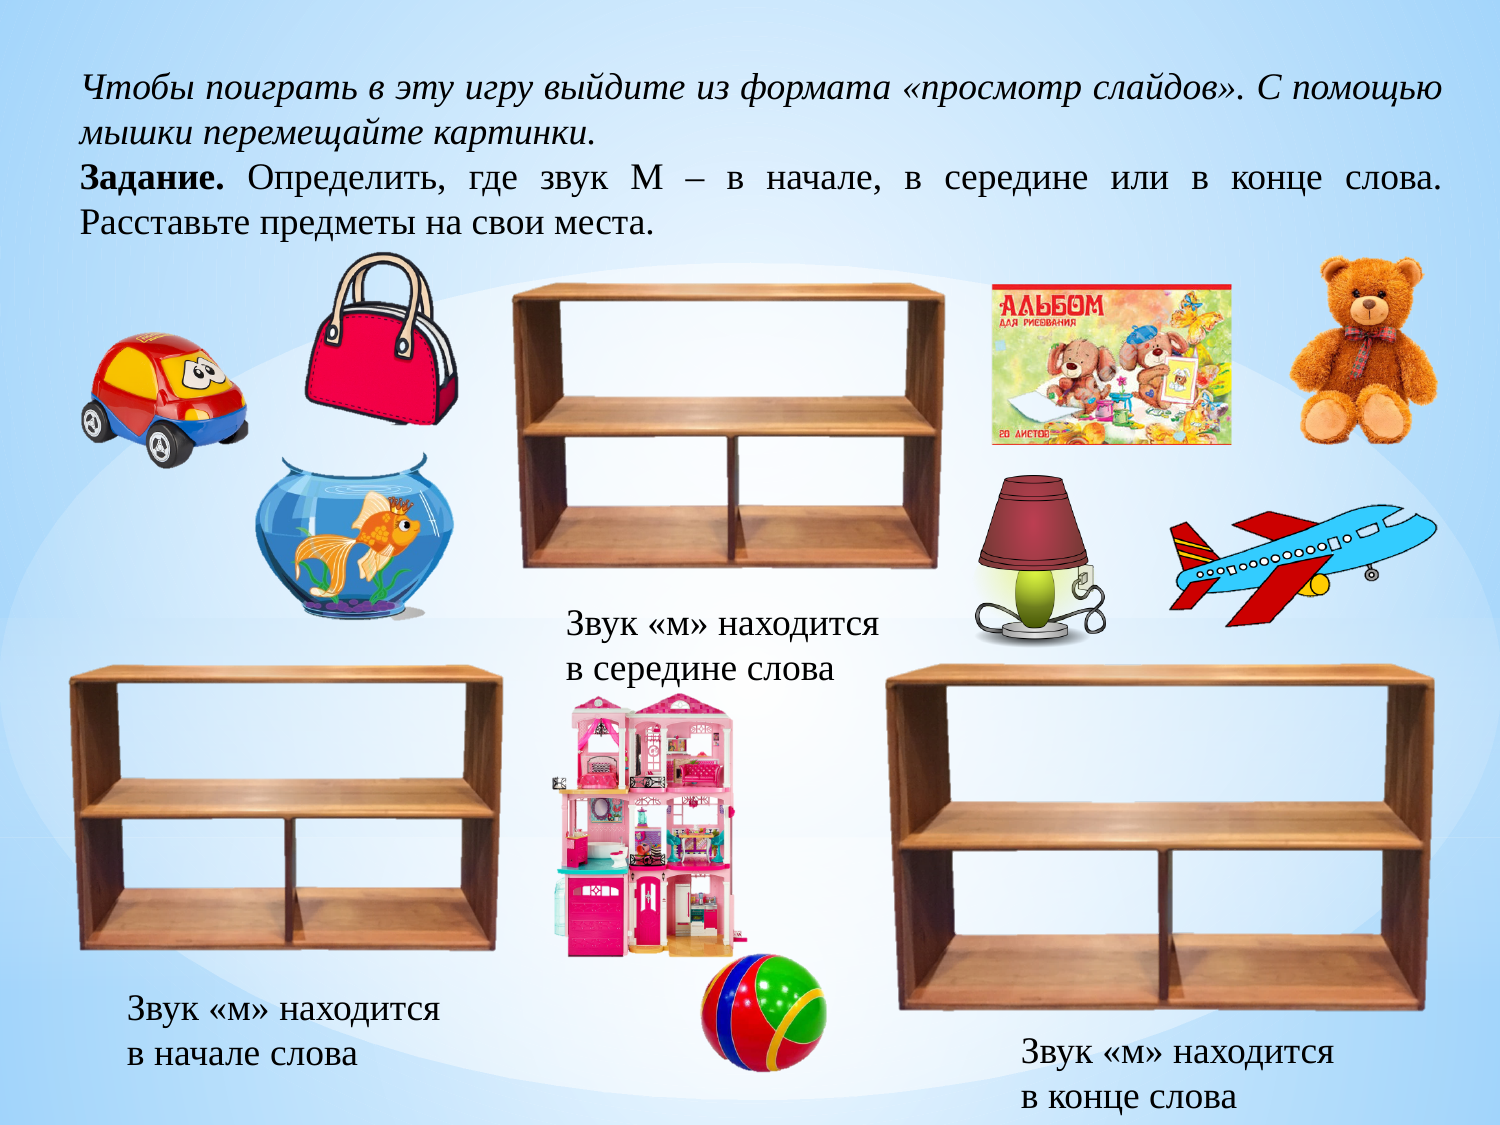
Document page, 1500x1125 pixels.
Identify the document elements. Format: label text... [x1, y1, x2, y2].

text_box Звук «м» находится в середине слова [550, 656, 873, 696]
picture [1277, 242, 1459, 456]
text_box Чтобы поиграть в эту игру выйдите из формата «просмотр слайдов». С помощью мышки перемещайте картинки. Задание. Определить, где звук М – в начале, в середине или в конце слова. Расставьте предметы на свои места. [64, 54, 1459, 250]
picture [550, 689, 837, 1090]
picture [986, 284, 1237, 445]
picture [1142, 490, 1462, 632]
picture [64, 204, 1441, 1042]
text_box Звук «м» находится в конце слова [1006, 1051, 1361, 1124]
text_box Звук «м» находится в начале слова [112, 1038, 467, 1080]
